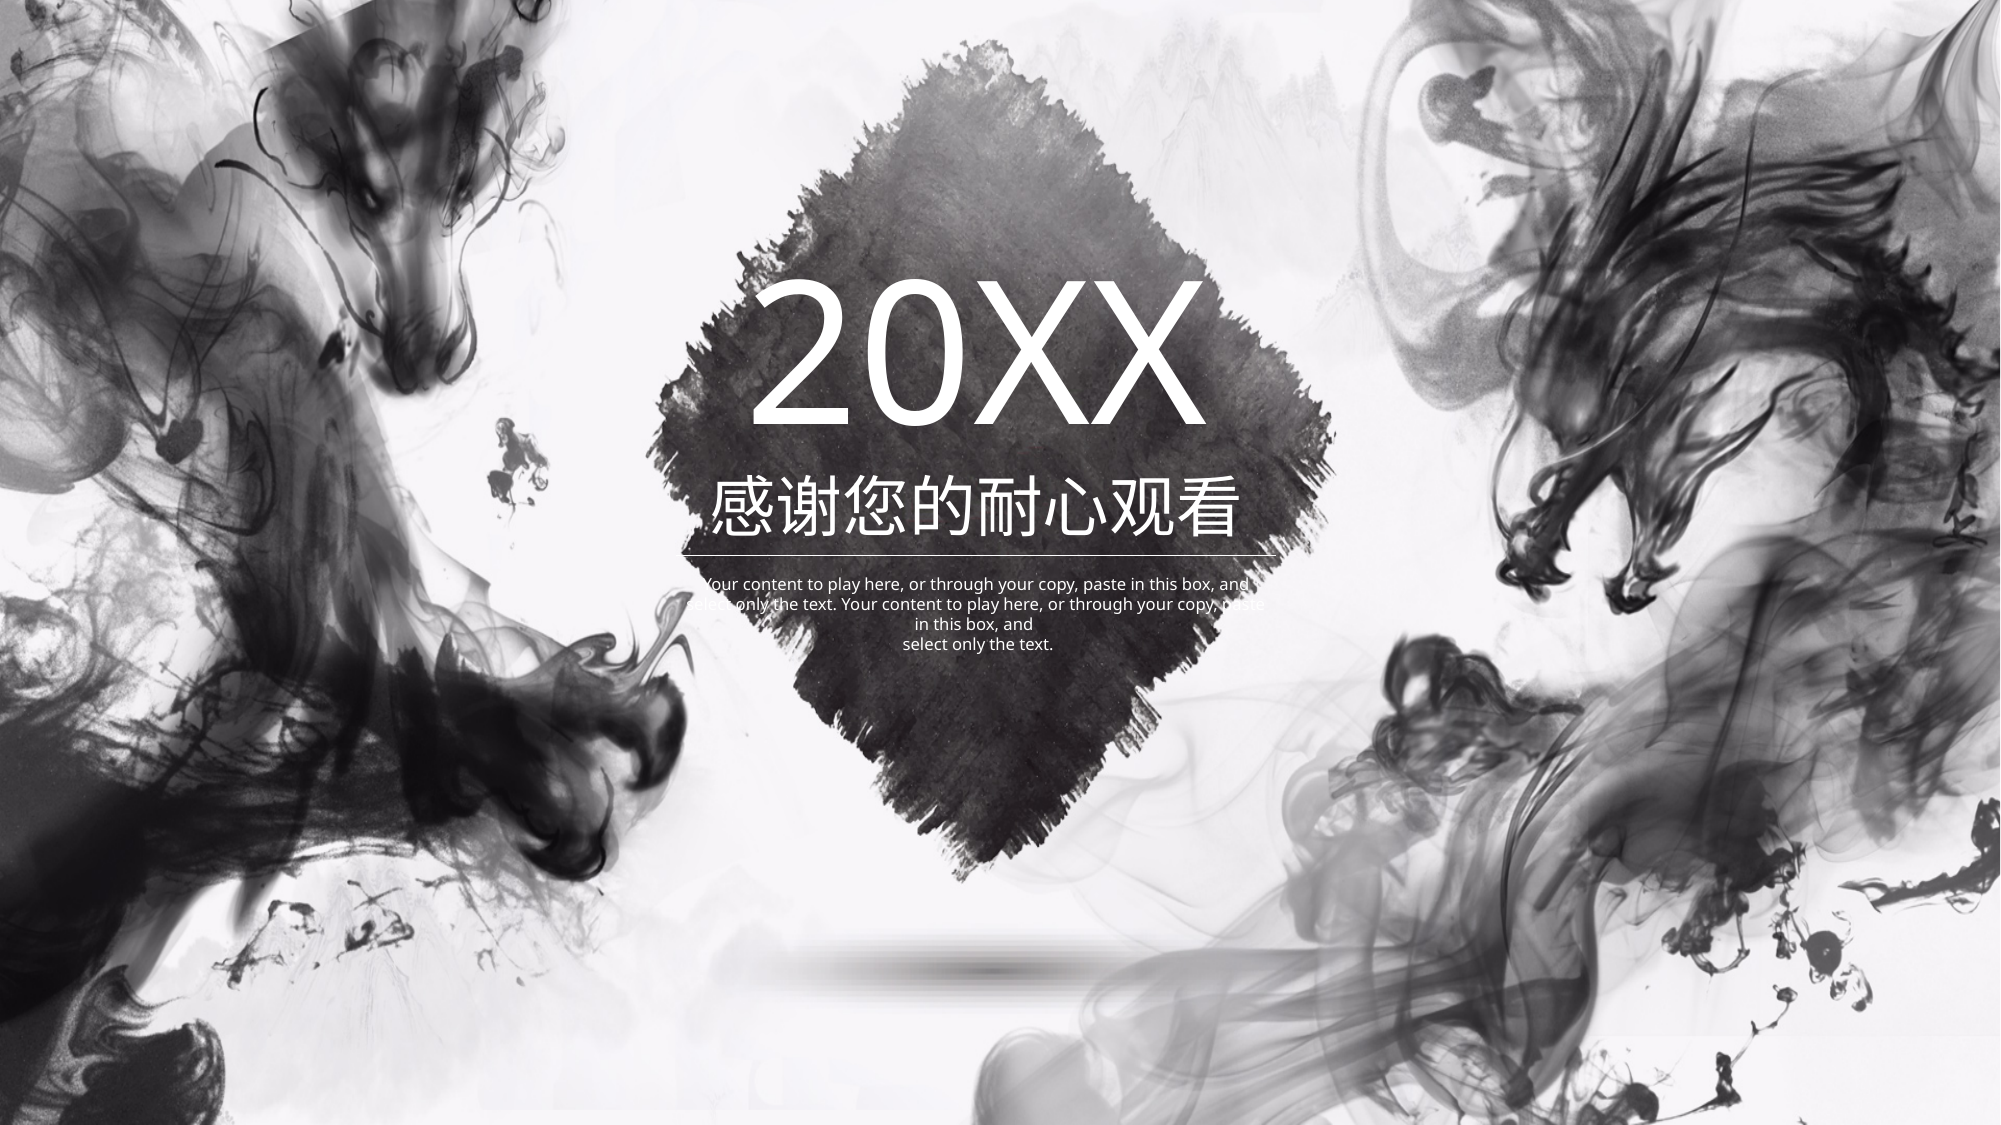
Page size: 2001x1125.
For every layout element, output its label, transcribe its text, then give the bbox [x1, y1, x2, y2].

text_box 20XX [729, 217, 1223, 457]
text_box 感谢您的耐心观看 [694, 457, 1258, 552]
picture [0, 0, 2001, 1125]
text_box Your content to play here, or through your copy, paste in this box, and select only the text. Your content to play here, or through your copy, paste in this box, and select only the text. [668, 566, 1284, 662]
